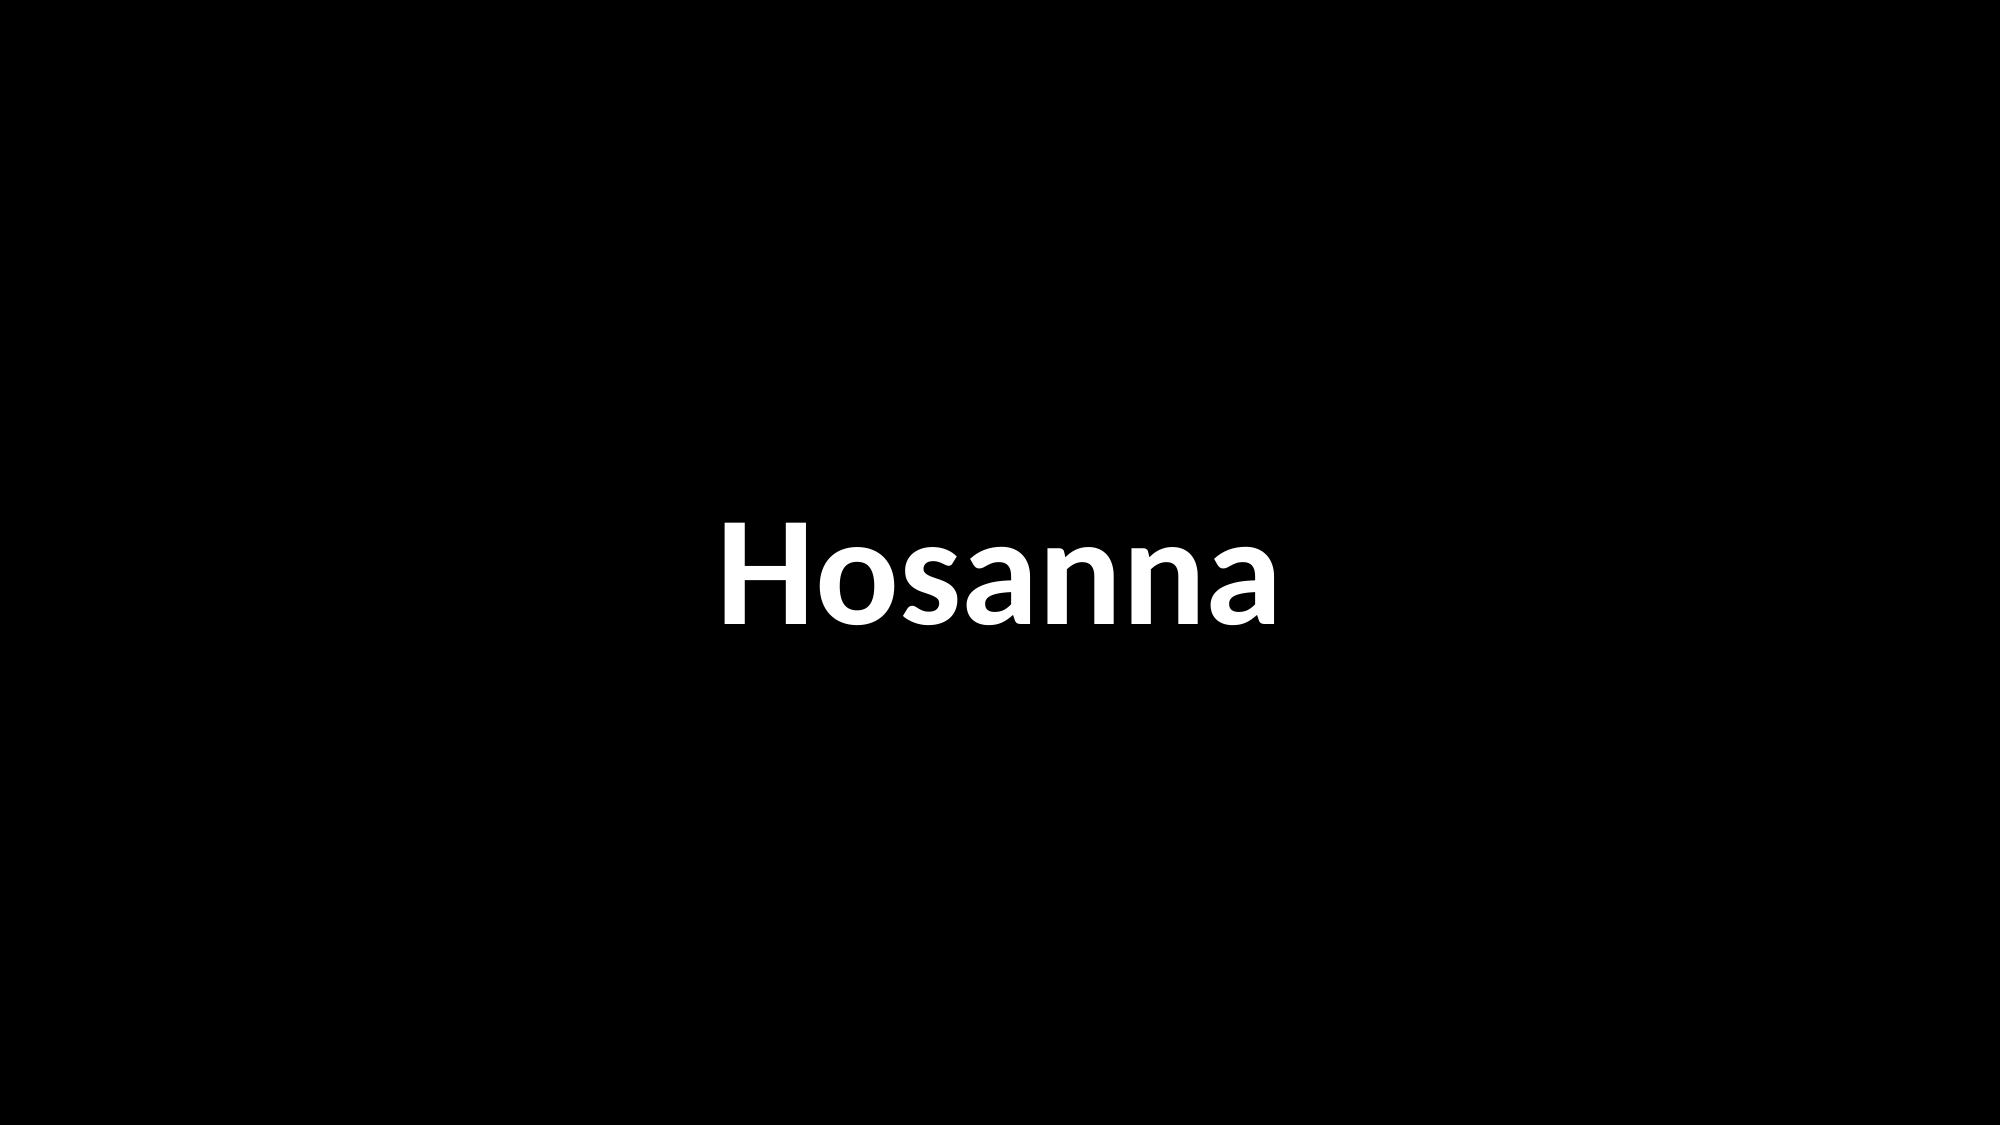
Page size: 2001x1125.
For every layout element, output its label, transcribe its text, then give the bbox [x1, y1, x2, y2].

list Hosanna [0, 0, 2000, 1125]
